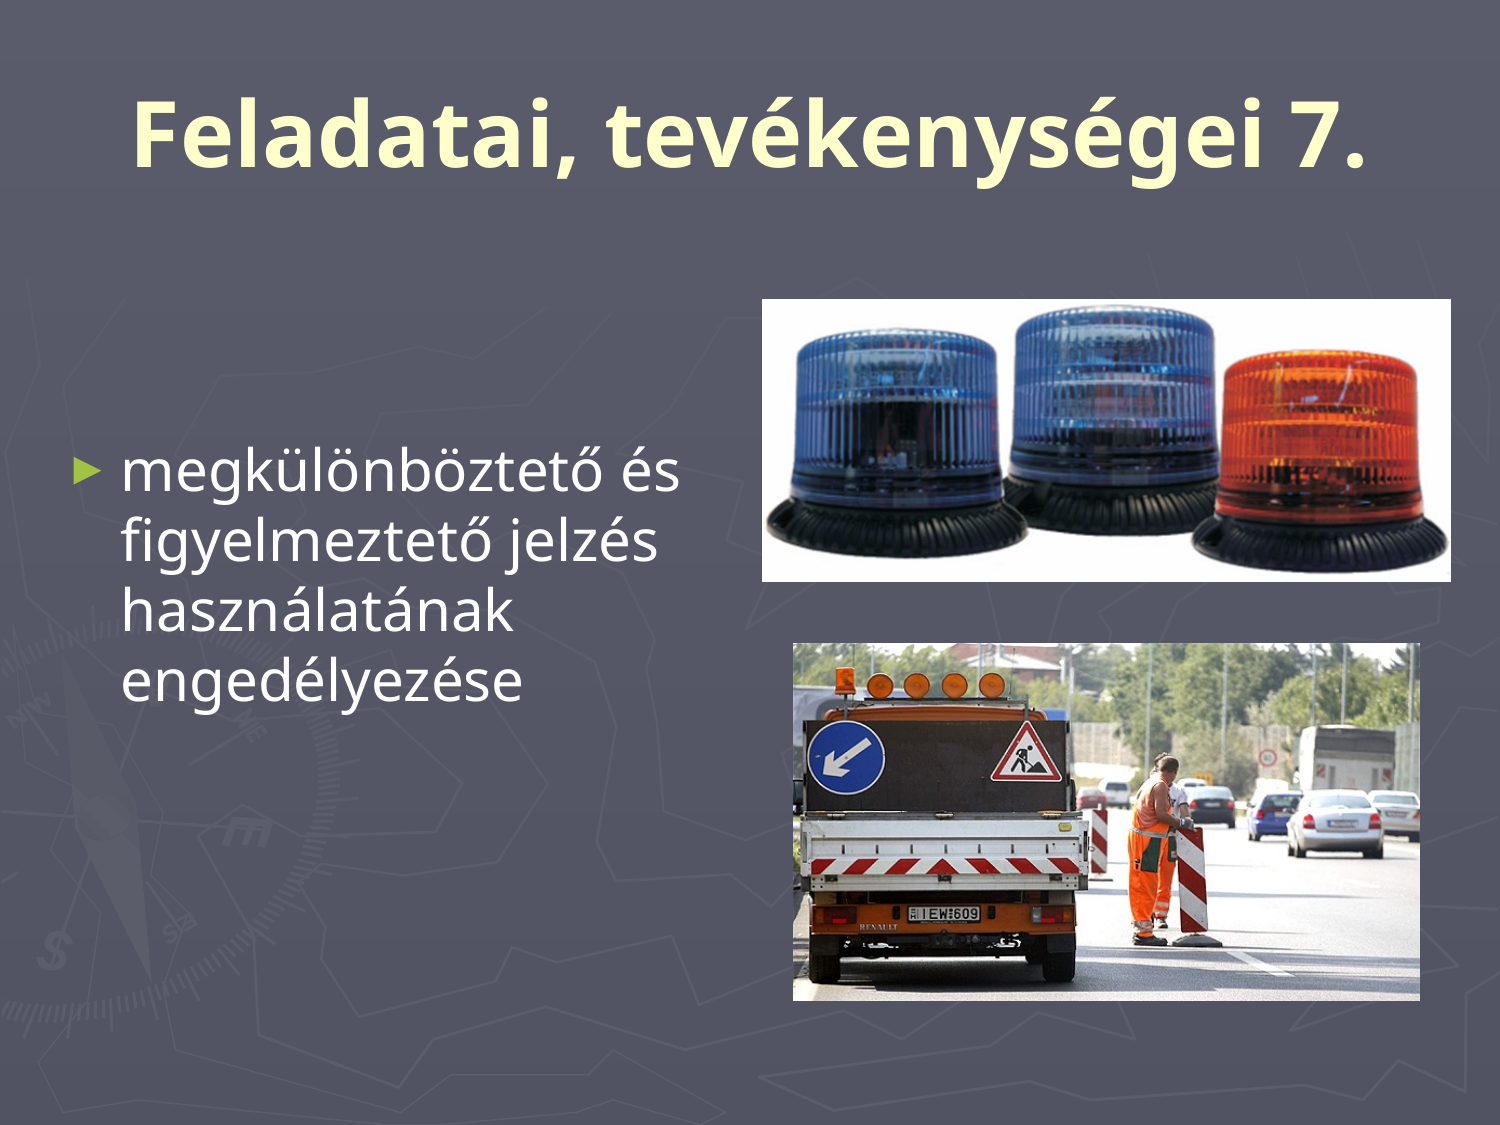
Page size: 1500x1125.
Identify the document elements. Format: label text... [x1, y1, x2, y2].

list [793, 643, 1420, 1001]
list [762, 299, 1451, 582]
title Feladatai, tevékenységei 7. [49, 37, 1451, 226]
list megkülönböztető és figyelmeztető jelzés használatának engedélyezése [49, 262, 738, 1001]
